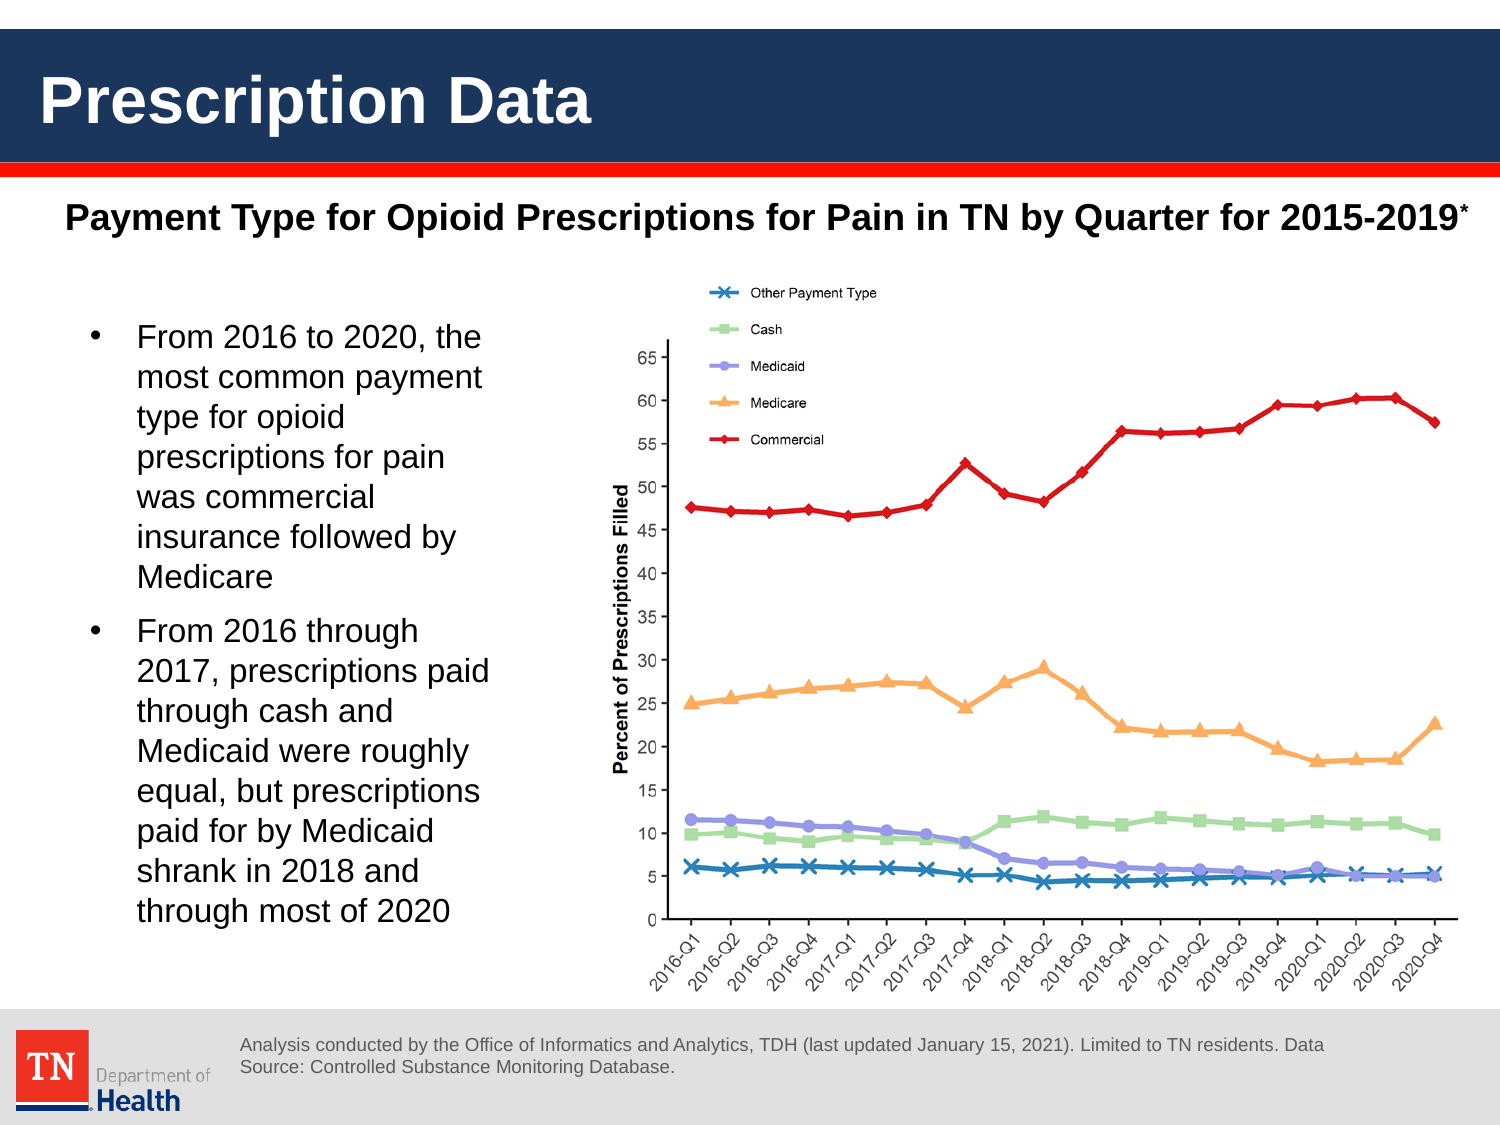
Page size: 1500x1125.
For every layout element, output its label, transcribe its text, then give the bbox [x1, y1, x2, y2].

text_box Analysis conducted by the Office of Informatics and Analytics, TDH (last updated January 15, 2021). Limited to TN residents. Data Source: Controlled Substance Monitoring Database. [224, 1024, 1363, 1085]
text_box Payment Type for Opioid Prescriptions for Pain in TN by Quarter for 2015-2019* [50, 185, 1500, 246]
text_box From 2016 to 2020, the most common payment type for opioid prescriptions for pain was commercial insurance followed by Medicare From 2016 through 2017, prescriptions paid through cash and Medicaid were roughly equal, but prescriptions paid for by Medicaid shrank in 2018 and through most of 2020 [74, 307, 525, 937]
picture [599, 278, 1468, 1000]
title Prescription Data [24, 29, 1475, 165]
